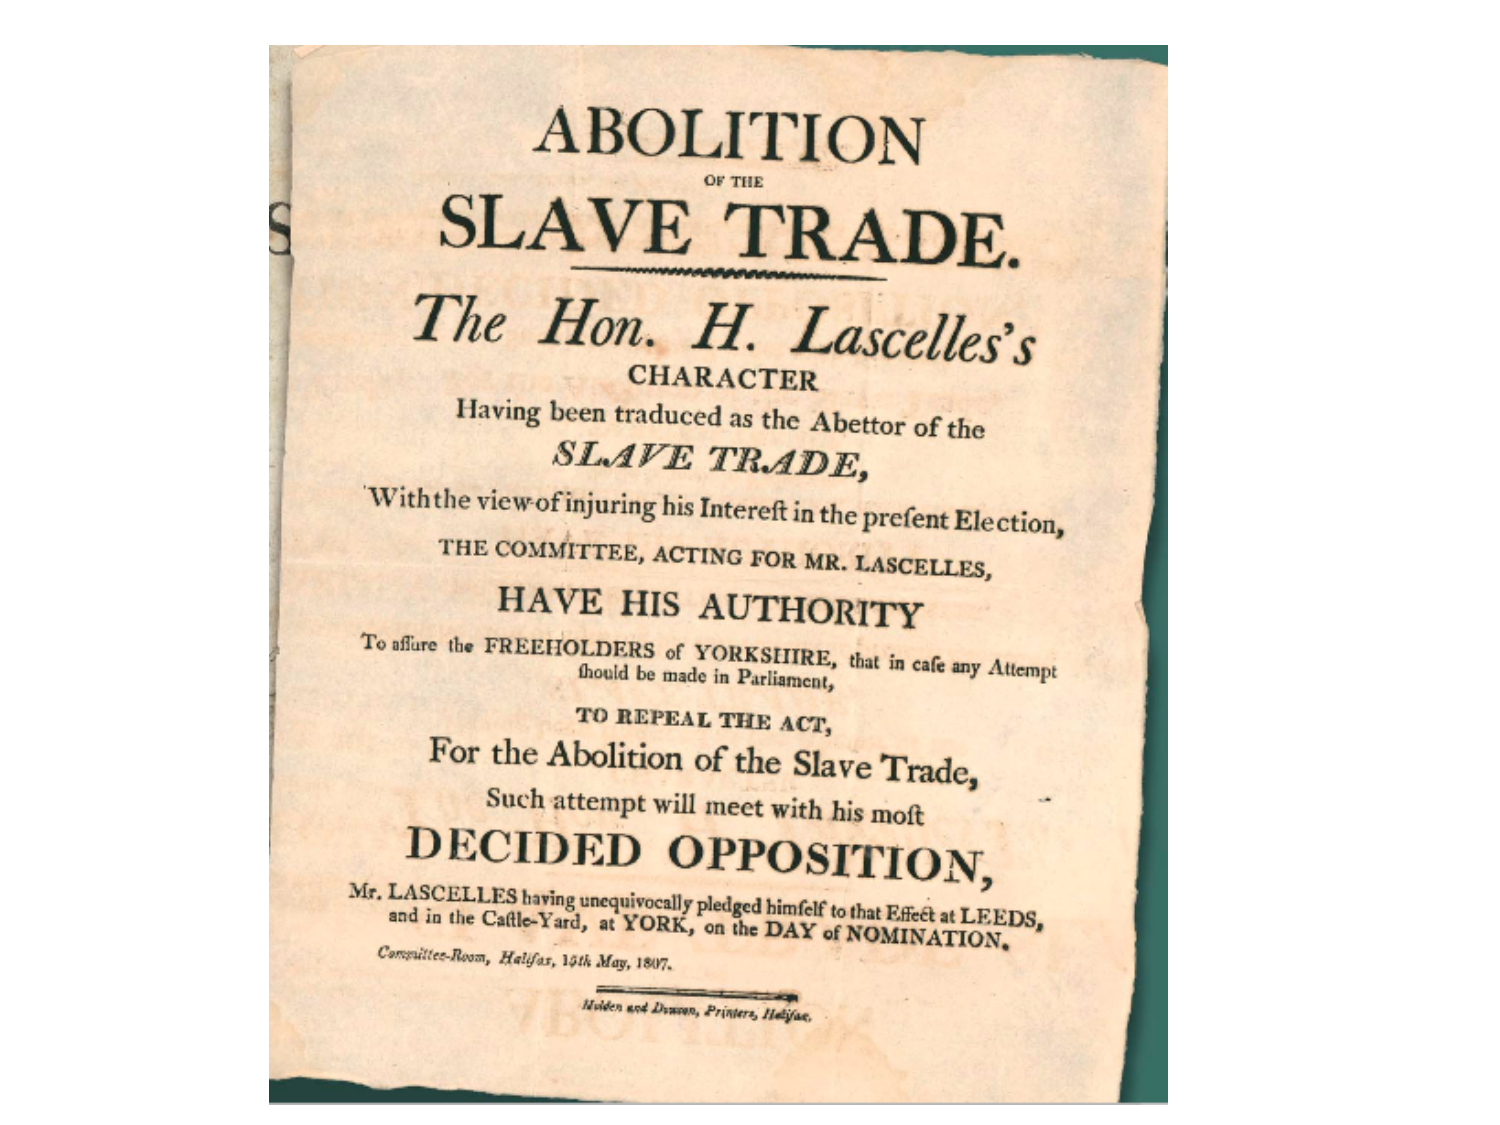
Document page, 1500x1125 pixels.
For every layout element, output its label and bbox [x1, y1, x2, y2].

picture [268, 44, 1169, 1105]
